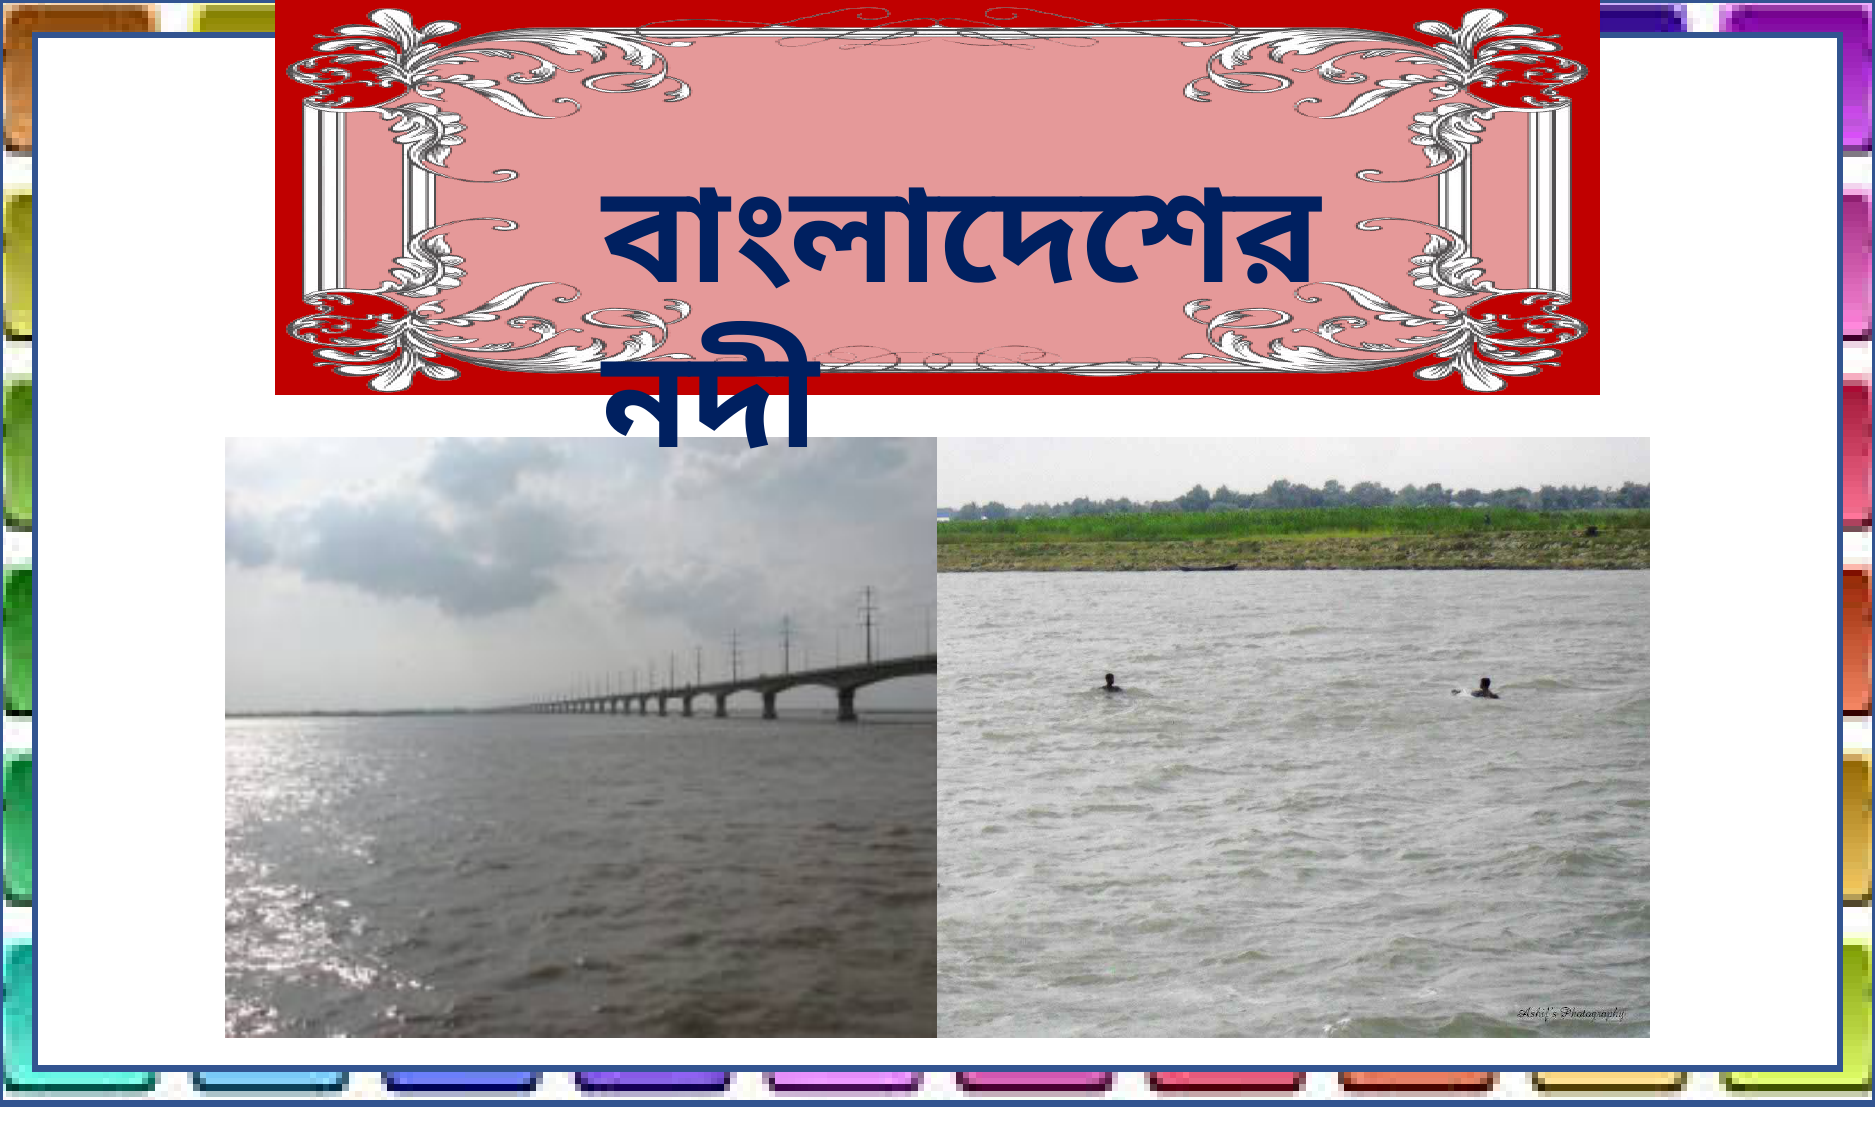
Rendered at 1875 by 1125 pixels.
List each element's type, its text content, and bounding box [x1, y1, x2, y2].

text_box বাংলাদেশের নদী [587, 395, 1388, 437]
picture [224, 437, 1650, 1038]
picture [274, 0, 1601, 395]
